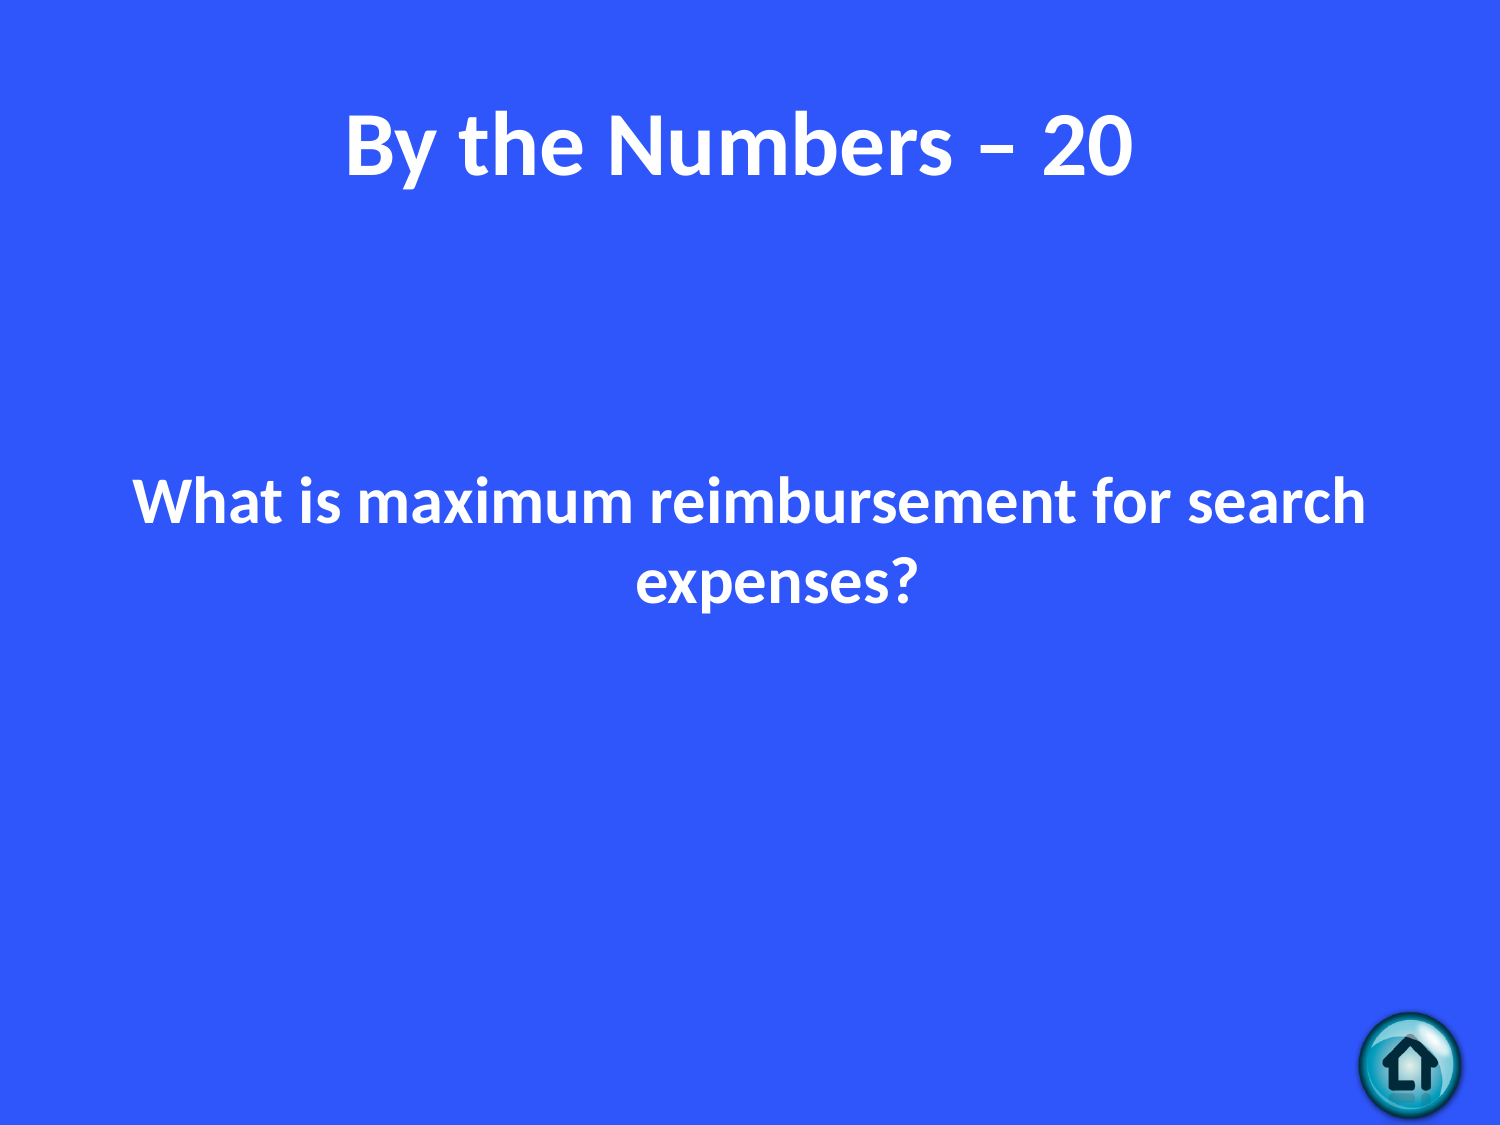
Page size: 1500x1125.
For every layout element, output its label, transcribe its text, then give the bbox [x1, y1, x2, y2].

picture [1349, 1006, 1469, 1125]
title By the Numbers – 20 [74, 44, 1426, 233]
list What is maximum reimbursement for search expenses? [74, 262, 1426, 1006]
